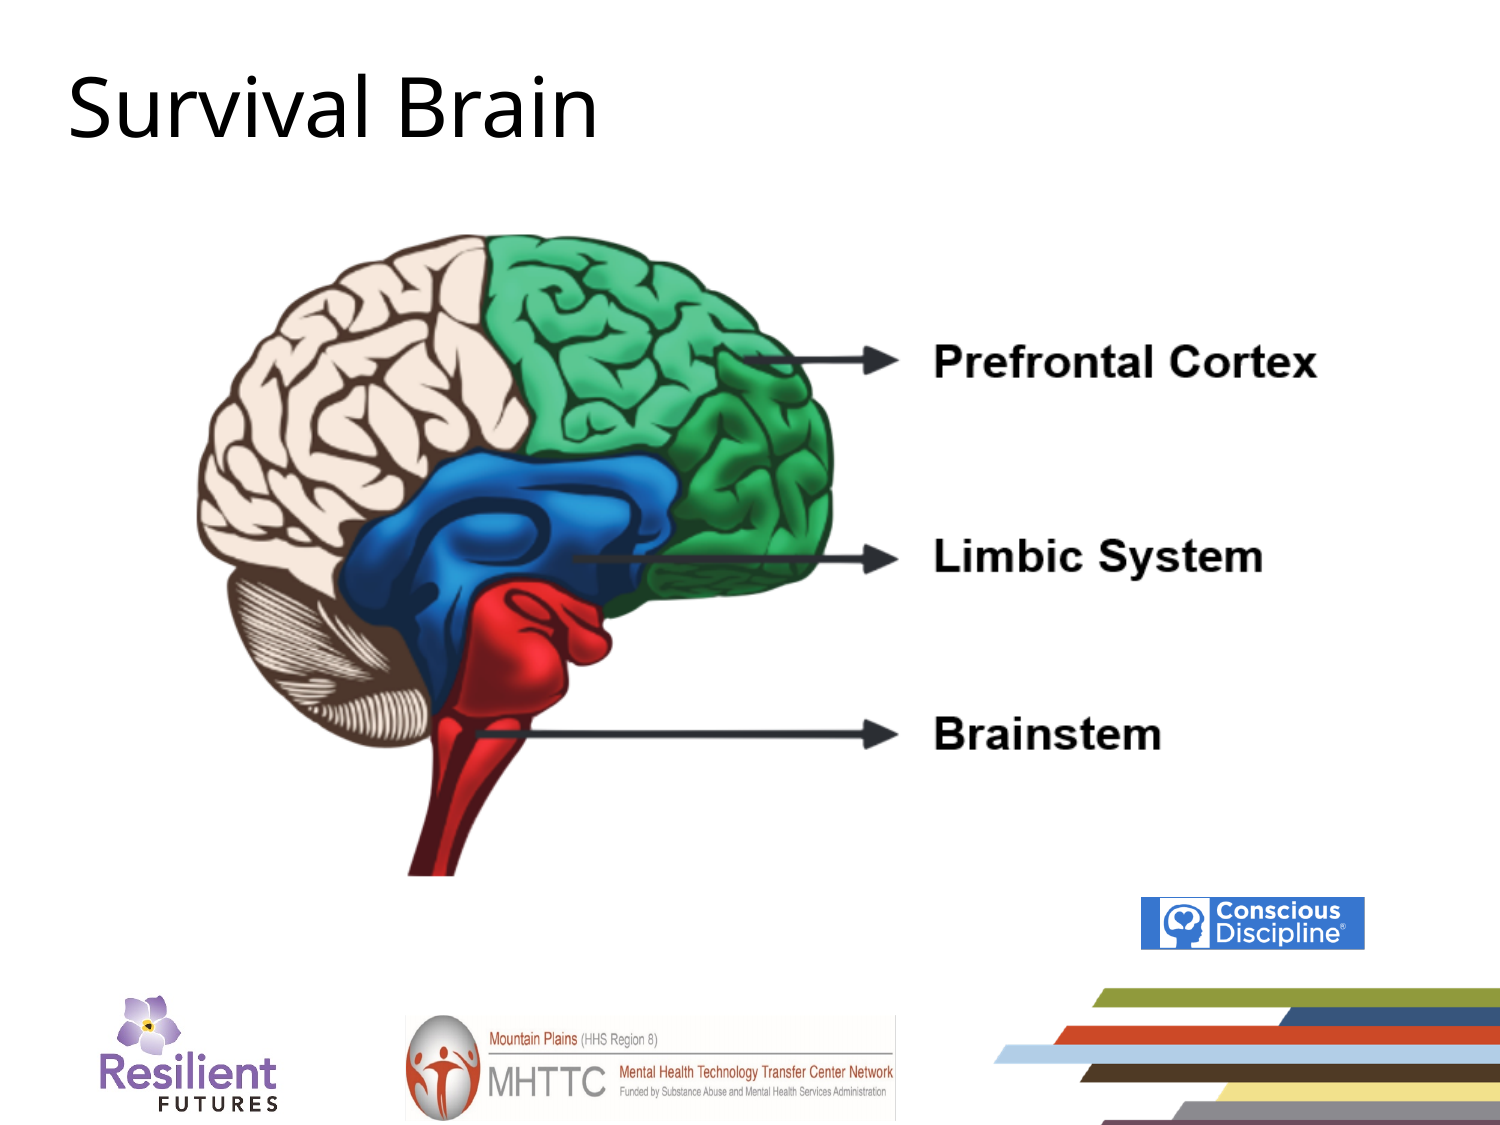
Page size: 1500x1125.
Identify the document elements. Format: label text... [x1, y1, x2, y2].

title Survival Brain [52, 47, 784, 250]
picture [1140, 896, 1365, 950]
picture [967, 971, 1500, 1125]
picture [191, 217, 1363, 877]
picture [86, 982, 291, 1125]
picture [401, 1010, 900, 1125]
